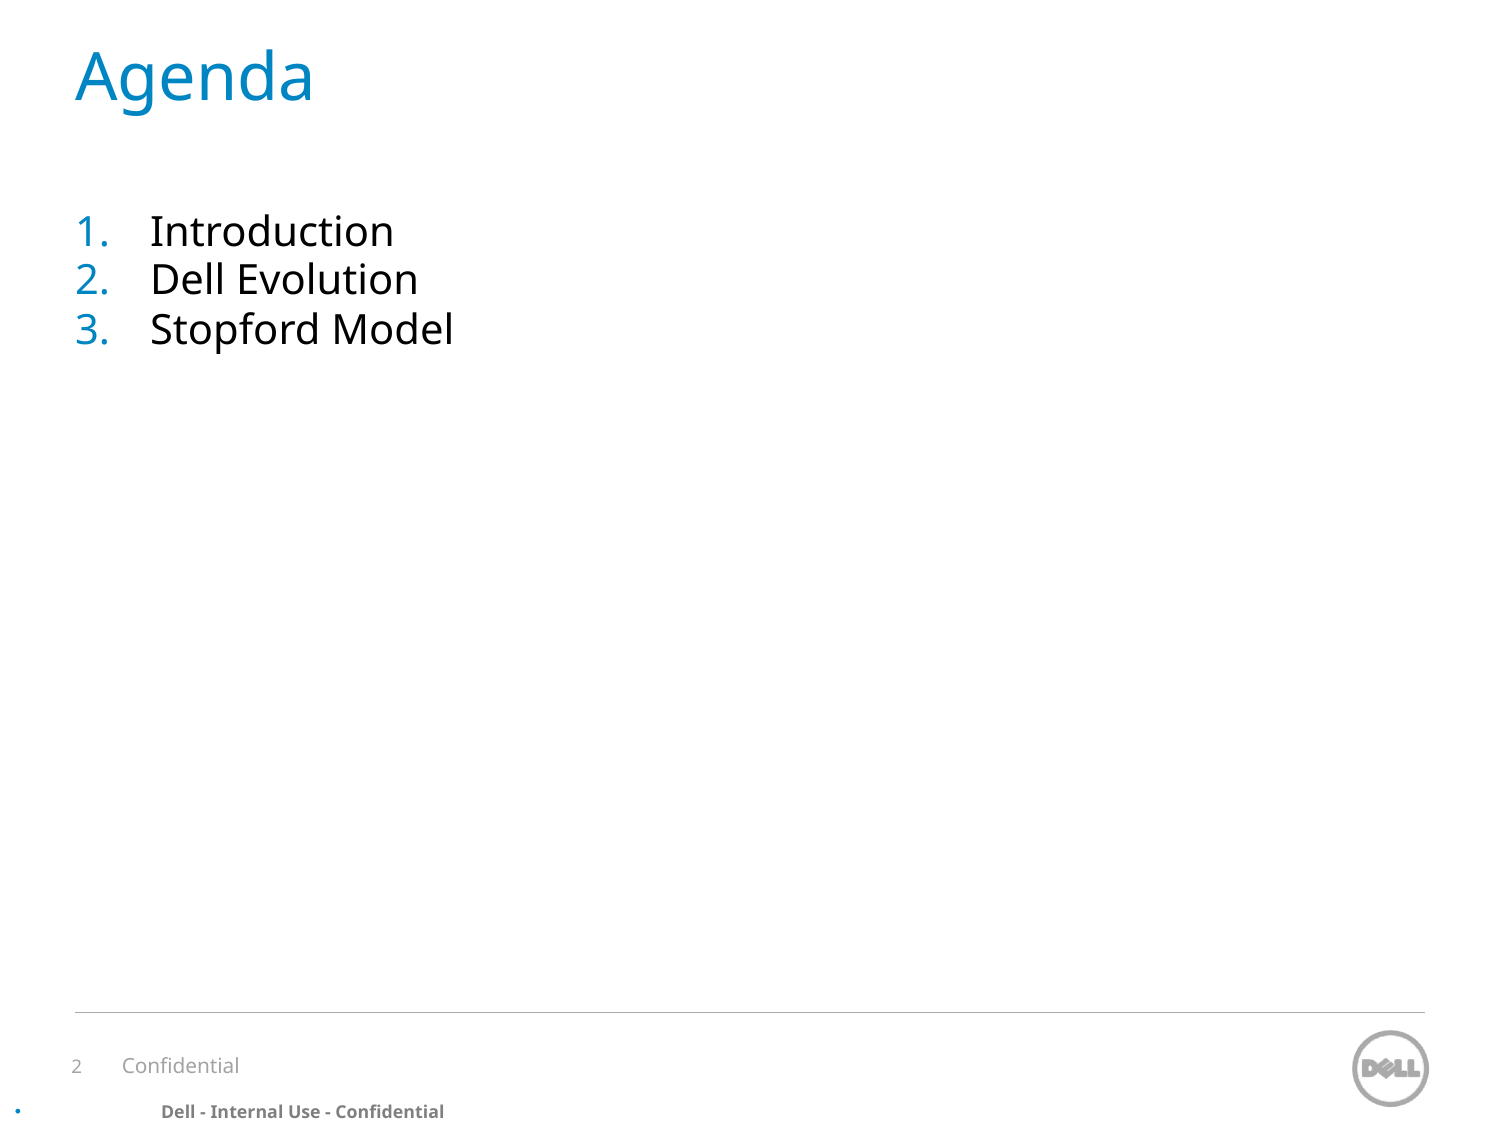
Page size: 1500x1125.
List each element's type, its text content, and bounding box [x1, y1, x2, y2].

slide_number 2 [71, 1055, 115, 1080]
footer Confidential [121, 1054, 432, 1080]
list Introduction Dell Evolution Stopford Model [74, 209, 1426, 991]
picture [1343, 1021, 1438, 1116]
title Agenda [74, 42, 1427, 184]
